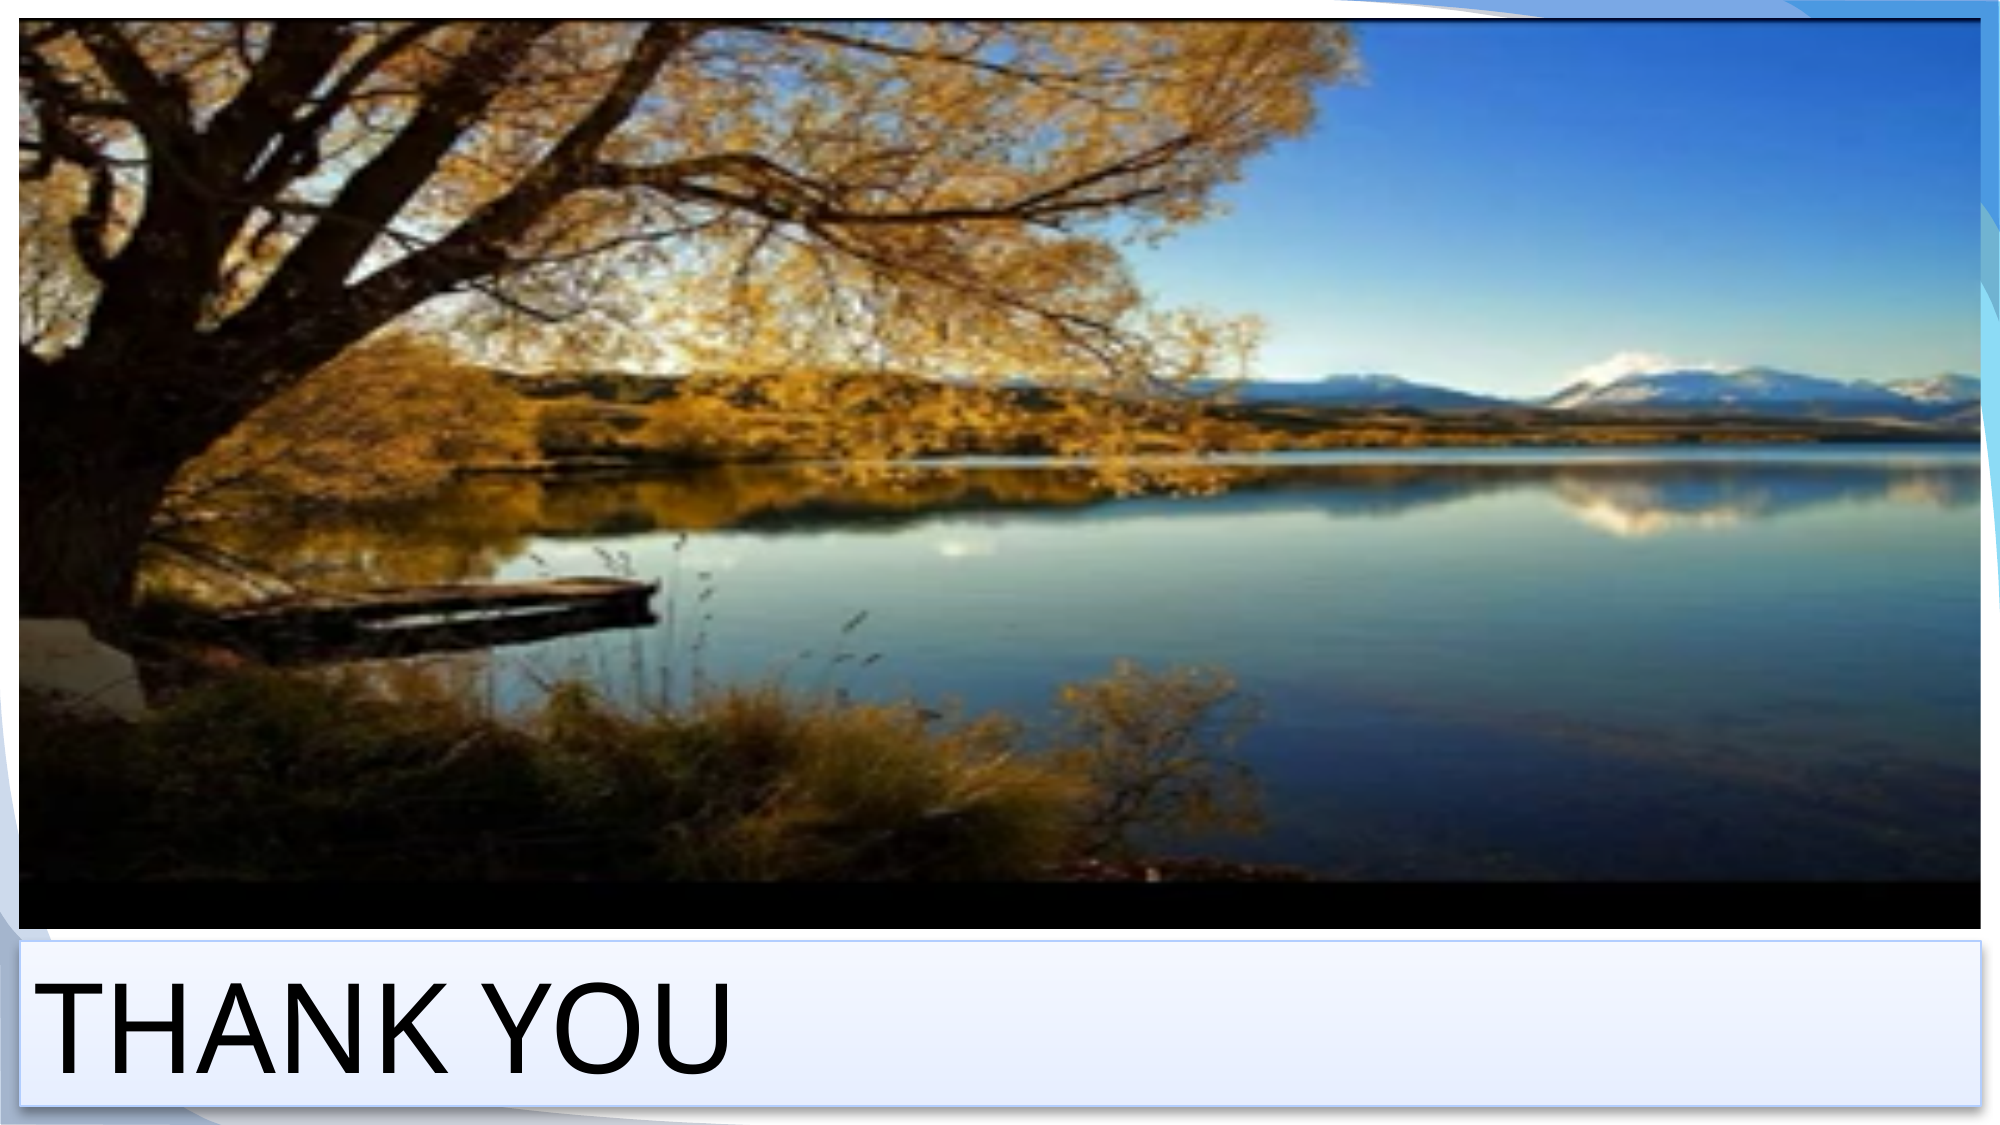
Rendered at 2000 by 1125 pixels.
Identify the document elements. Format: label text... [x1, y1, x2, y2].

picture [18, 18, 1982, 930]
title THANK YOU [19, 940, 1982, 1107]
